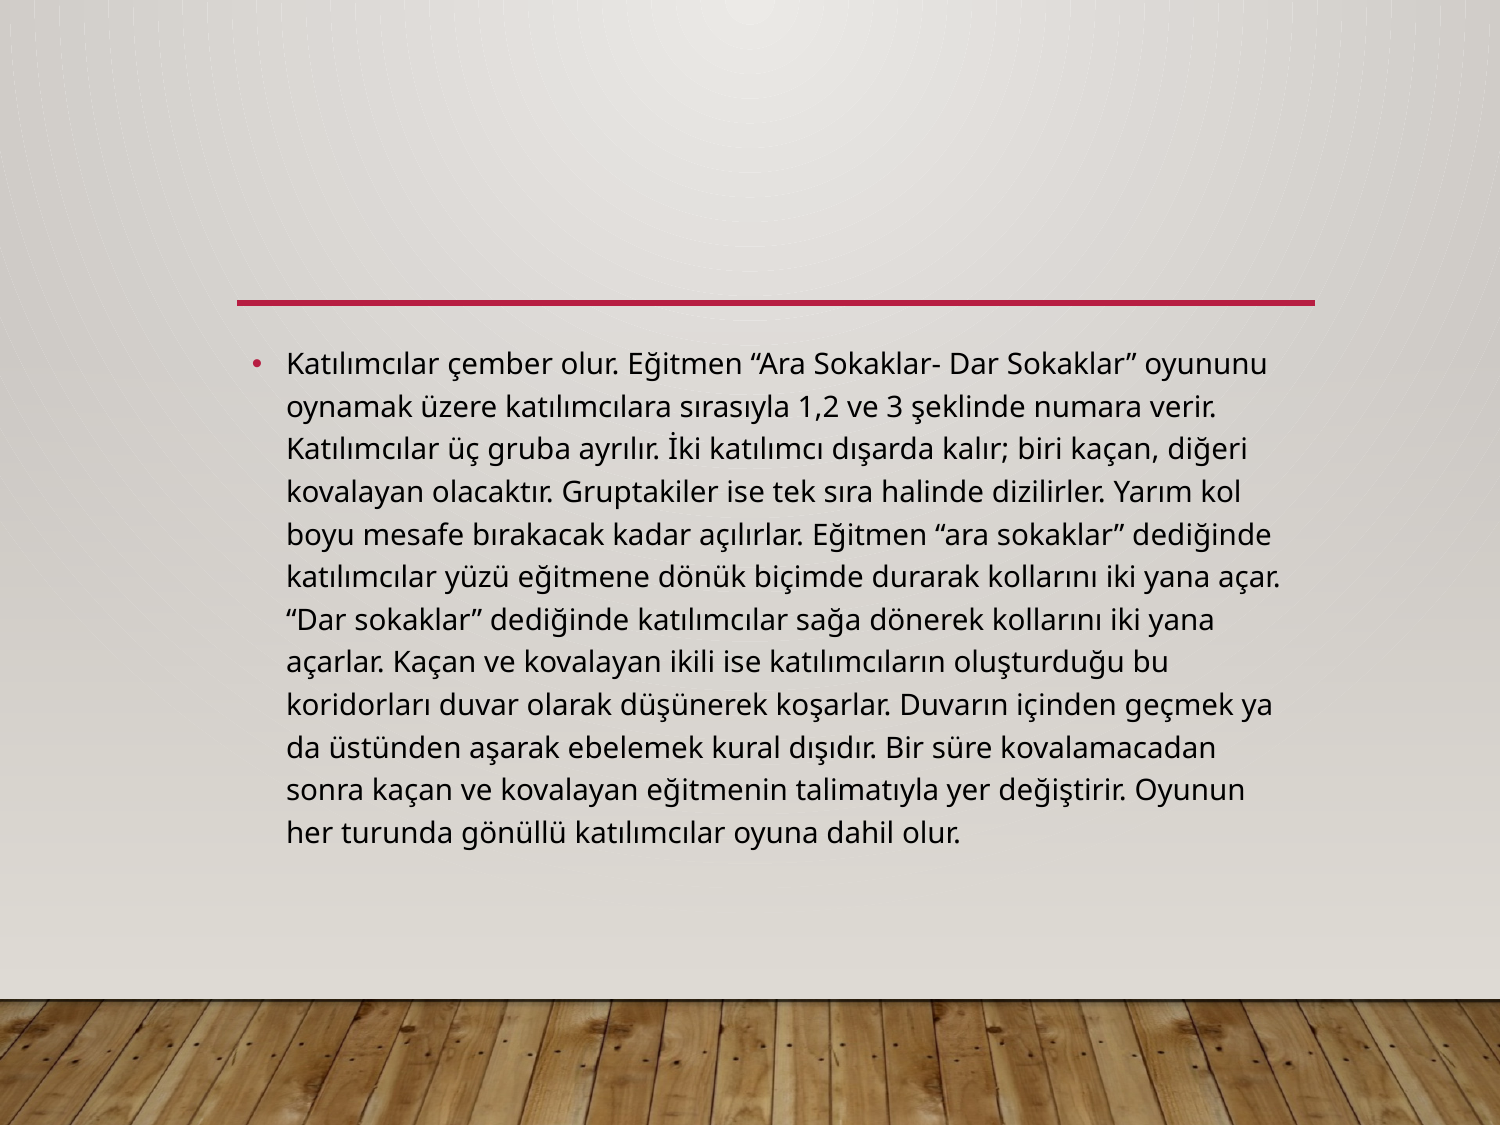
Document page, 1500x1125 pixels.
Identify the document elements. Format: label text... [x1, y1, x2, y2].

picture [0, 999, 1500, 1125]
list Katılımcılar çember olur. Eğitmen “Ara Sokaklar- Dar Sokaklar” oyununu oynamak üzere katılımcılara sırasıyla 1,2 ve 3 şeklinde numara verir. Katılımcılar üç gruba ayrılır. İki katılımcı dışarda kalır; biri kaçan, diğeri kovalayan olacaktır. Gruptakiler ise tek sıra halinde dizilirler. Yarım kol boyu mesafe bırakacak kadar açılırlar. Eğitmen “ara sokaklar” dediğinde katılımcılar yüzü eğitmene dönük biçimde durarak kollarını iki yana açar. “Dar sokaklar” dediğinde katılımcılar sağa dönerek kollarını iki yana açarlar. Kaçan ve kovalayan ikili ise katılımcıların oluşturduğu bu koridorları duvar olarak düşünerek koşarlar. Duvarın içinden geçmek ya da üstünden aşarak ebelemek kural dışıdır. Bir süre kovalamacadan sonra kaçan ve kovalayan eğitmenin talimatıyla yer değiştirir. Oyunun her turunda gönüllü katılımcılar oyuna dahil olur. [236, 330, 1315, 897]
